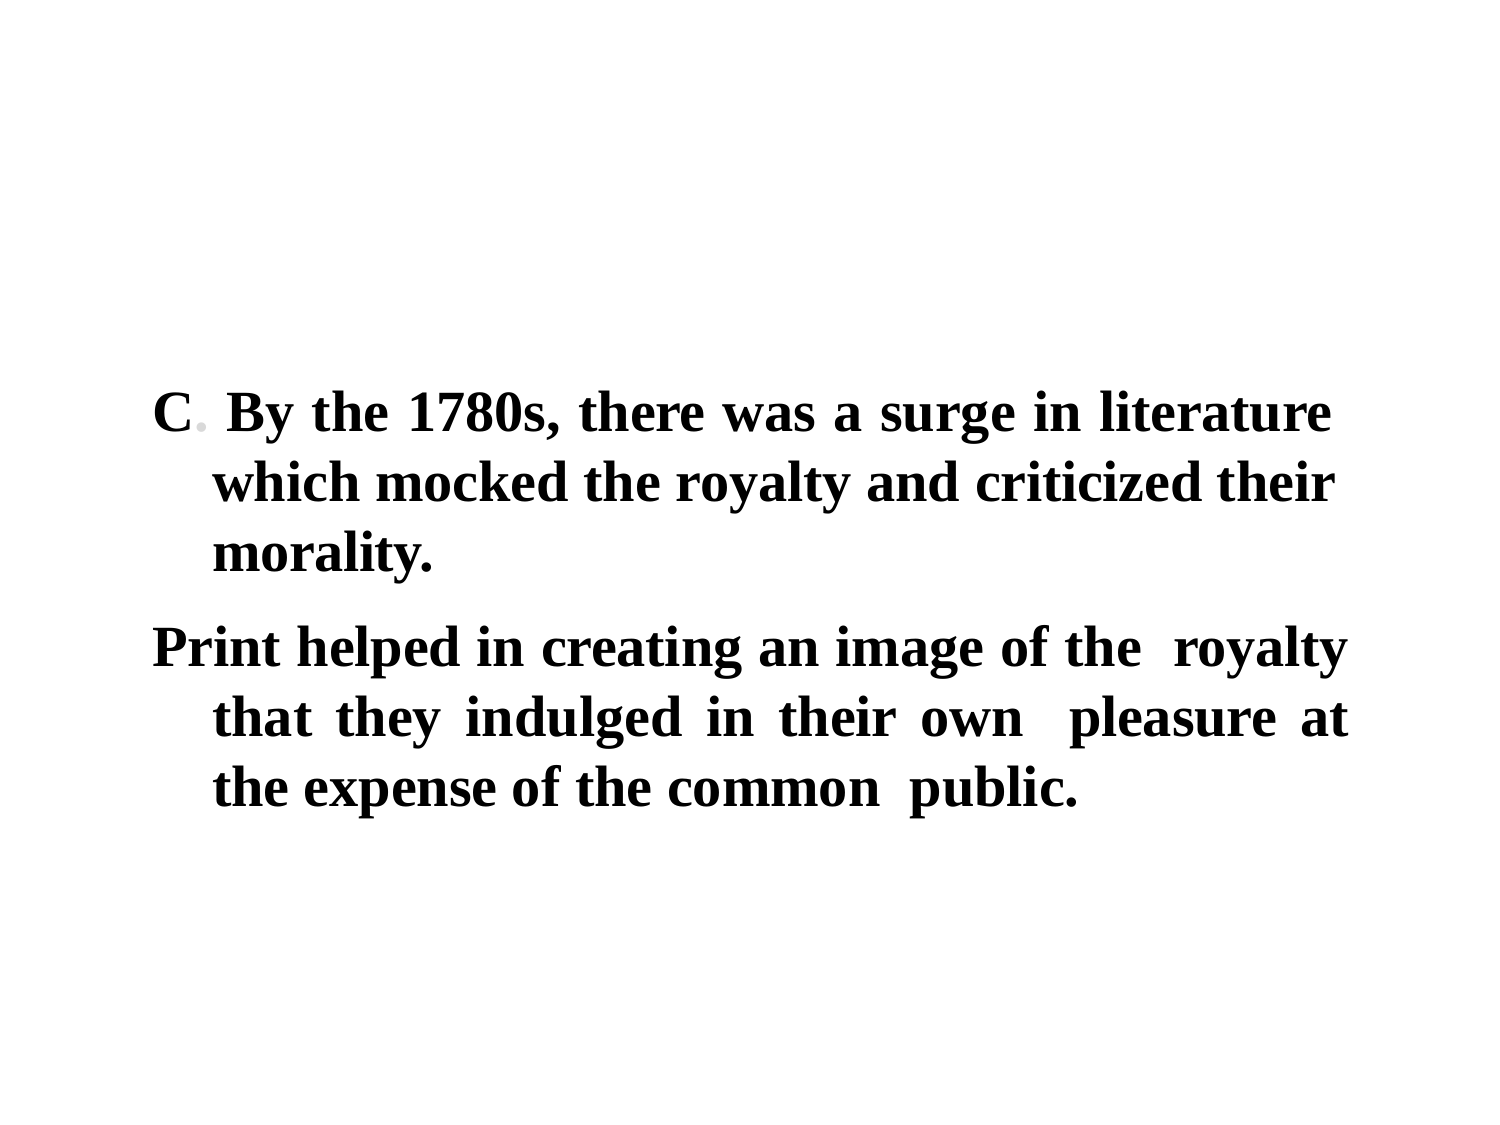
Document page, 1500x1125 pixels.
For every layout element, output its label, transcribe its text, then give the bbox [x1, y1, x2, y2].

text_box C. By the 1780s, there was a surge in literature which mocked the royalty and criticized their morality. Print helped in creating an image of the royalty that they indulged in their own pleasure at the expense of the common public. [150, 370, 1351, 818]
